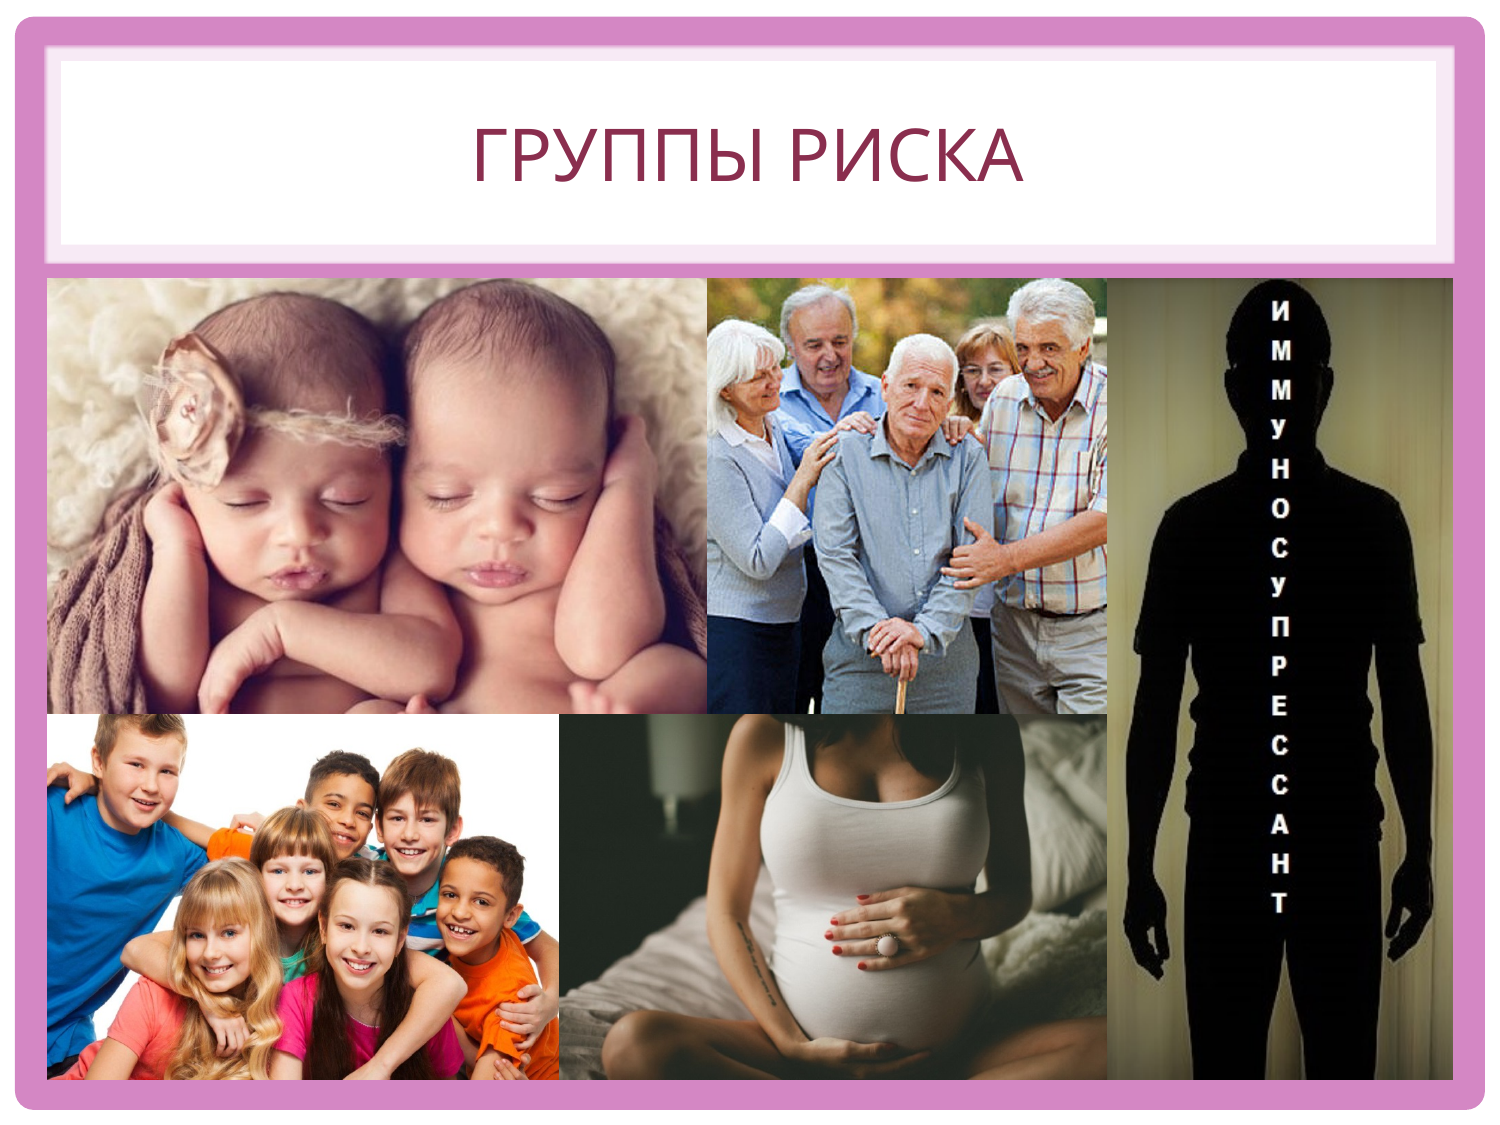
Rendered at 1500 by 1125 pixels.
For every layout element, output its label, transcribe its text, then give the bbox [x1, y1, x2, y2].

title Группы риска [69, 66, 1425, 238]
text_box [46, 278, 1454, 1080]
